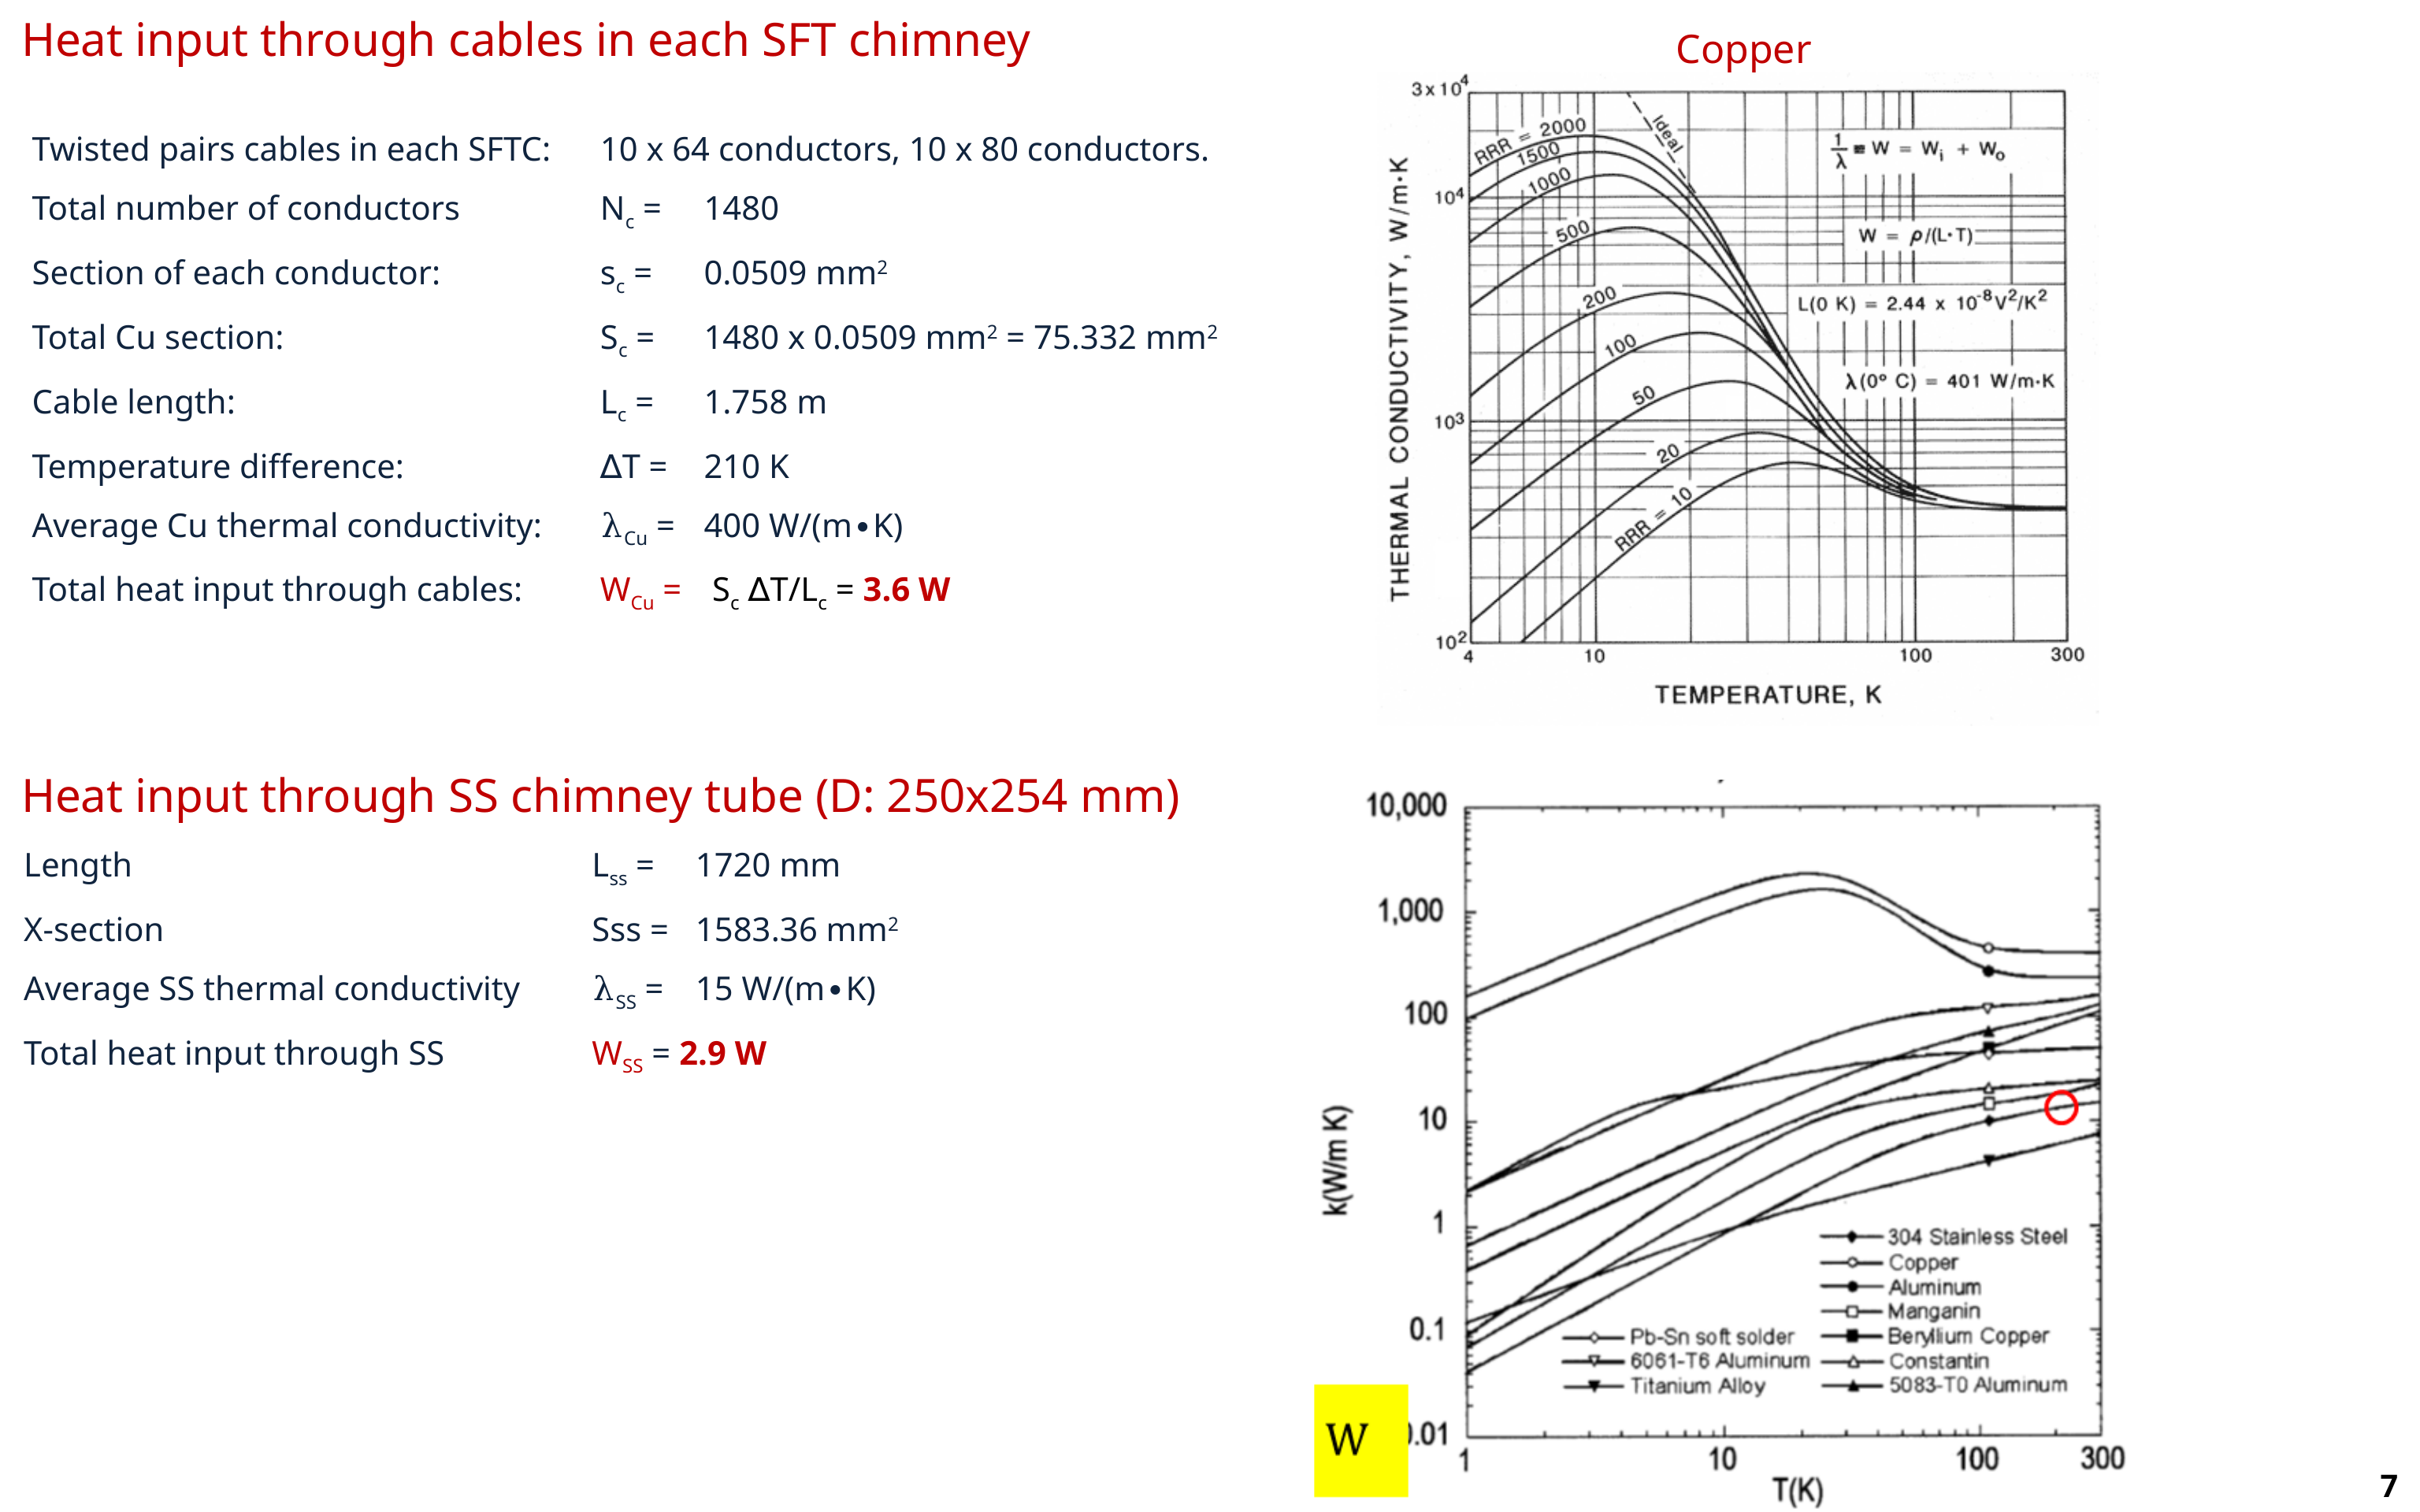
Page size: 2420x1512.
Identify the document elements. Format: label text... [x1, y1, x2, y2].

picture [1314, 780, 2158, 1512]
text_box Length Lss = 1720 mm X-section Sss = 1583.36 mm2 Average SS thermal conductivity λSS = 15 W/(m∙K) Total heat input through SS WSS = 2.9 W [0, 838, 911, 1142]
text_box Heat input through SS chimney tube (D: 250x254 mm) [0, 755, 2420, 832]
text_box Heat input through cables in each SFT chimney [0, 0, 2420, 77]
text_box 7 [2161, 1455, 2420, 1512]
picture [1356, 46, 2114, 728]
text_box Copper [1644, 15, 1825, 45]
